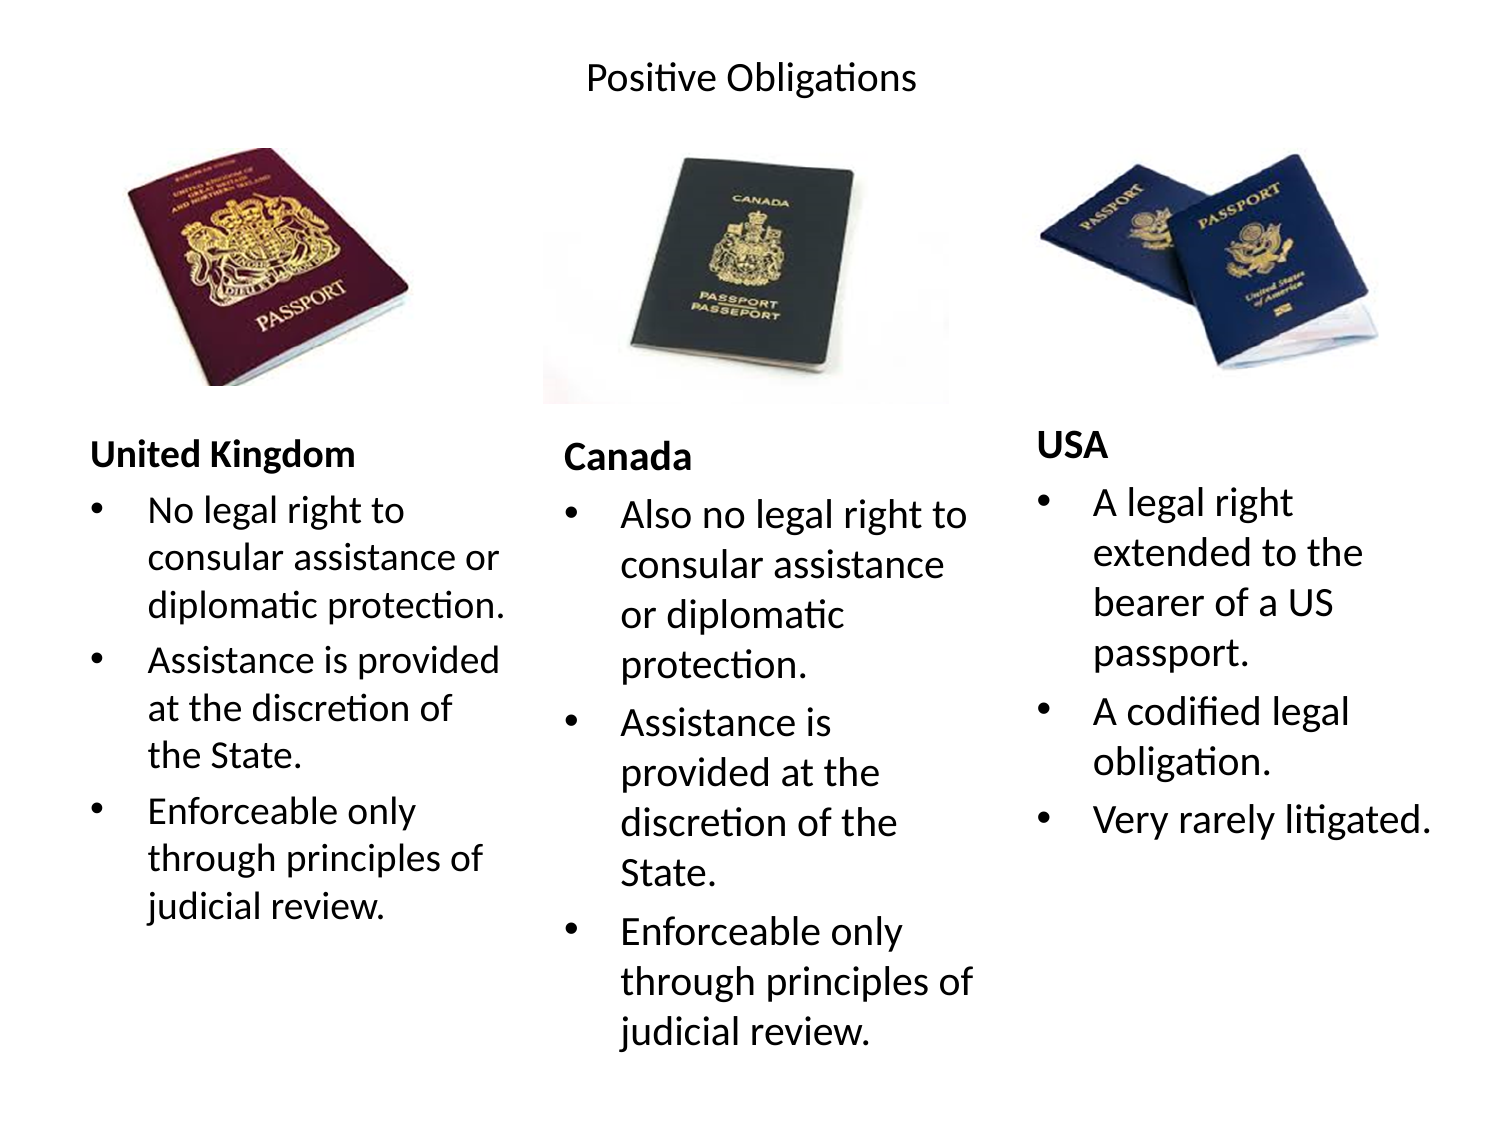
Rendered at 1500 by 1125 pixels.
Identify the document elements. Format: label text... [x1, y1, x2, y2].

list USA A legal right extended to the bearer of a US passport. A codified legal obligation. Very rarely litigated. [1021, 408, 1473, 1010]
picture [1021, 125, 1391, 405]
title Positive Obligations [76, 0, 1427, 149]
picture [100, 148, 437, 386]
picture [543, 130, 949, 405]
list Canada Also no legal right to consular assistance or diplomatic protection. Assistance is provided at the discretion of the State. Enforceable only through principles of judicial review. [549, 420, 1000, 1010]
list United Kingdom No legal right to consular assistance or diplomatic protection. Assistance is provided at the discretion of the State. Enforceable only through principles of judicial review. [75, 420, 526, 1005]
